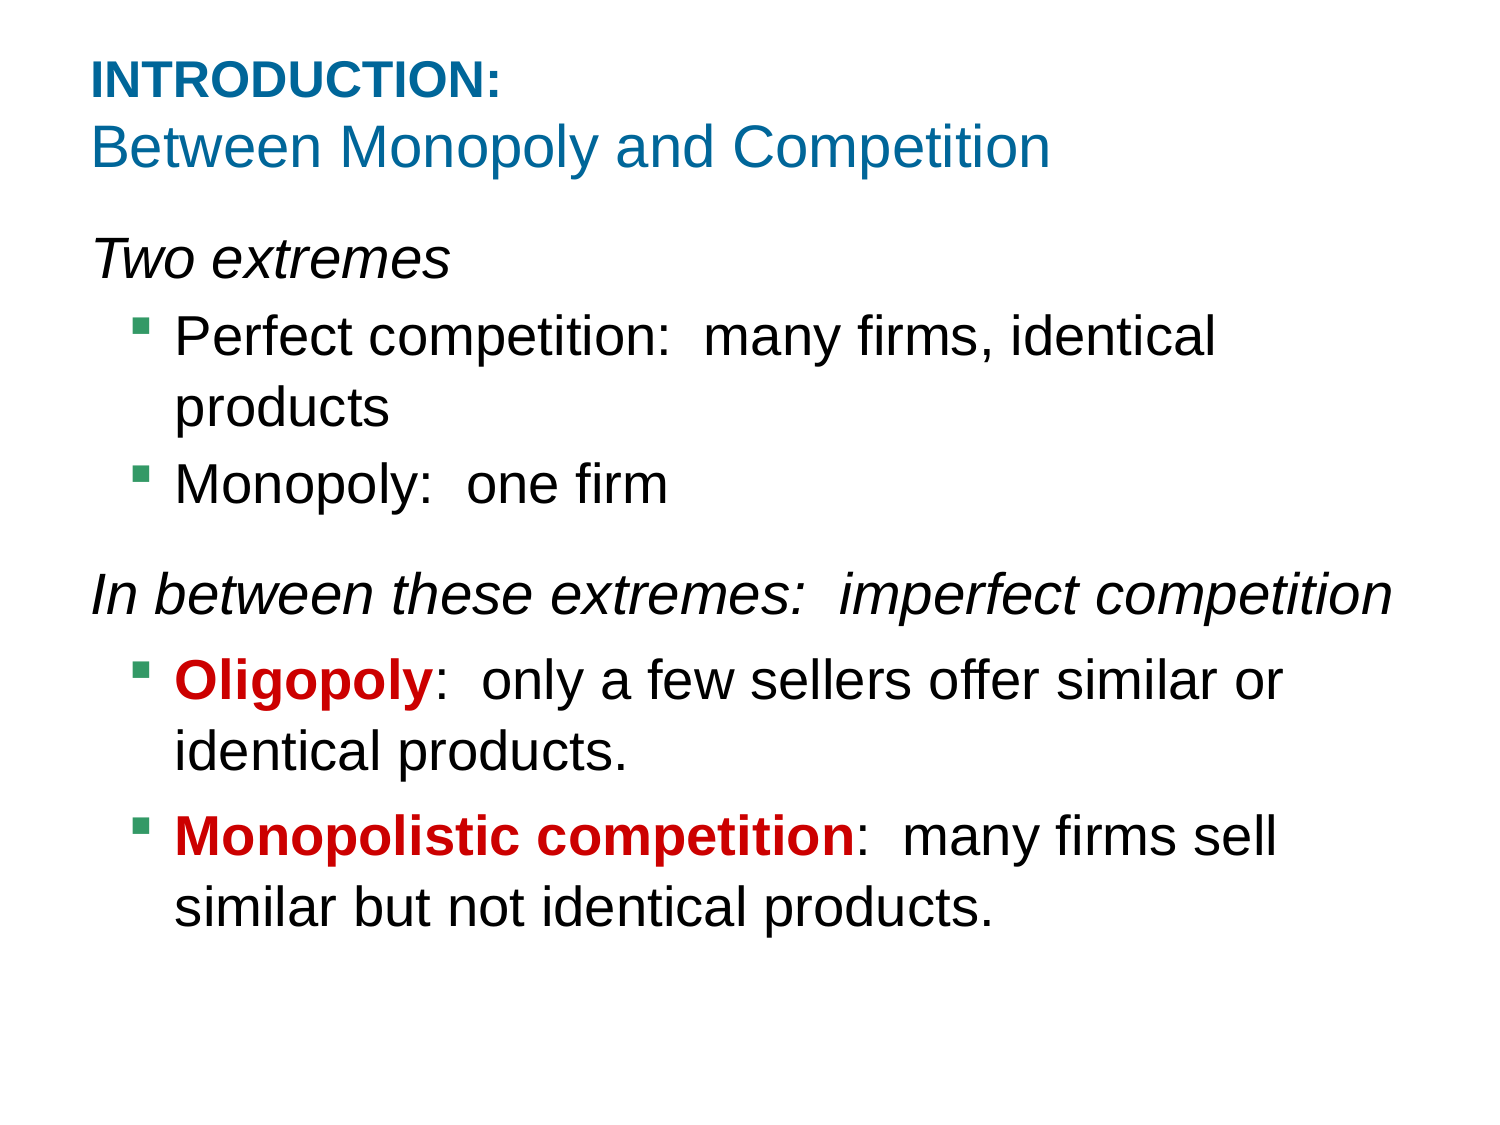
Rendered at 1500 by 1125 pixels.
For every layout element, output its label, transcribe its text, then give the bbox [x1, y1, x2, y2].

title INTRODUCTION: Between Monopoly and Competition [75, 37, 1425, 188]
list Two extremes Perfect competition: many firms, identical products Monopoly: one firm In between these extremes: imperfect competition Oligopoly: only a few sellers offer similar or identical products. Monopolistic competition: many firms sell similar but not identical products. [75, 208, 1425, 1026]
